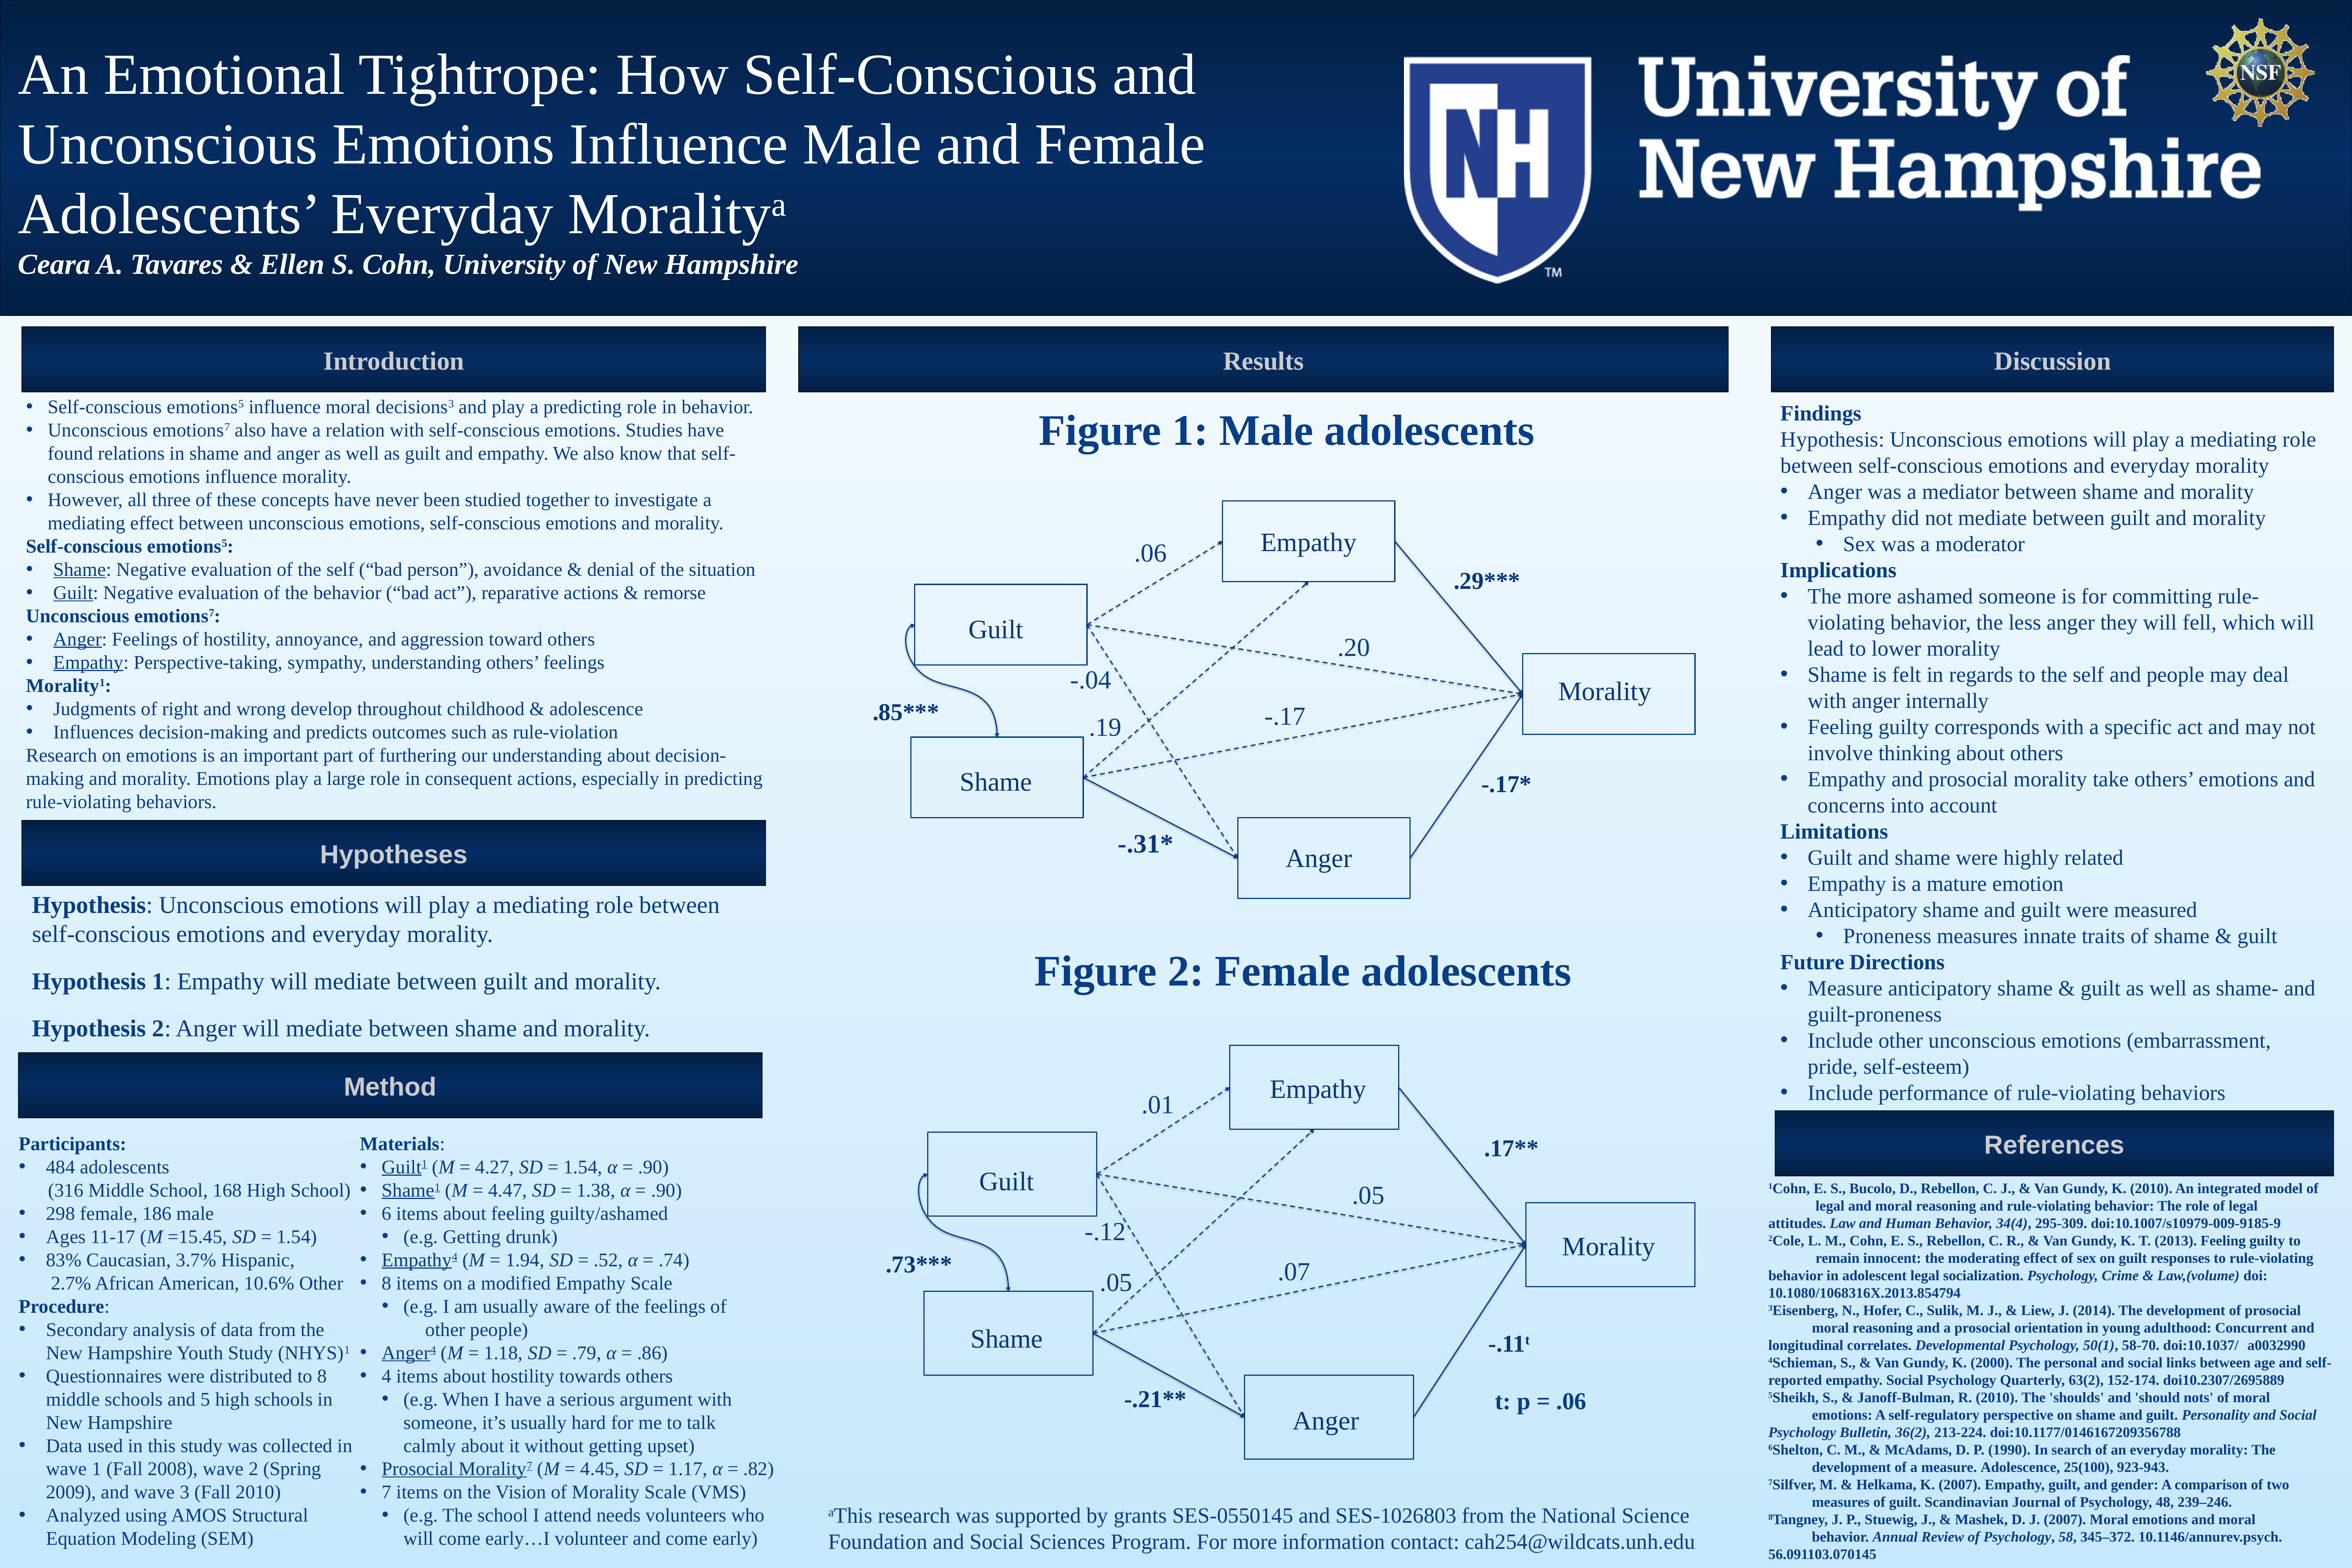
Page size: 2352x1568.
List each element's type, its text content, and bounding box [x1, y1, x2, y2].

text_box Hypotheses [21, 820, 766, 886]
text_box Figure 2: Female adolescents [925, 940, 1681, 997]
text_box [2135, 489, 2299, 516]
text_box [831, 501, 1695, 899]
text_box Results [799, 326, 1729, 392]
text_box Self-conscious emotions5 influence moral decisions3 and play a predicting role in behavior. Unconscious emotions7 also have a relation with self-conscious emotions. Studies have found relations in shame and anger as well as guilt and empathy. We also know that self-conscious emotions influence morality. However, all three of these concepts have never been studied together to investigate a mediating effect between unconscious emotions, self-conscious emotions and morality. Self-conscious emotions5: Shame: Negative evaluation of the self (“bad person”), avoidance & denial of the situation Guilt: Negative evaluation of the behavior (“bad act”), reparative actions & remorse Unconscious emotions7: Anger: Feelings of hostility, annoyance, and aggression toward others Empathy: Perspective-taking, sympathy, understanding others’ feelings Morality1: Judgments of right and wrong develop throughout childhood & adolescence Influences decision-making and predicts outcomes such as rule-violation Research on emotions is an important part of furthering our understanding about decision-making and morality. Emotions play a large role in consequent actions, especially in predicting rule-violating behaviors. [22, 392, 777, 814]
text_box Materials: Guilt1 (M = 4.27, SD = 1.54, α = .90) Shame1 (M = 4.47, SD = 1.38, α = .90) 6 items about feeling guilty/ashamed (e.g. Getting drunk) Empathy4 (M = 1.94, SD = .52, α = .74) 8 items on a modified Empathy Scale (e.g. I am usually aware of the feelings of other people) Anger4 (M = 1.18, SD = .79, α = .86) 4 items about hostility towards others (e.g. When I have a serious argument with someone, it’s usually hard for me to talk calmly about it without getting upset) Prosocial Morality7 (M = 4.45, SD = 1.17, α = .82) 7 items on the Vision of Morality Scale (VMS) (e.g. The school I attend needs volunteers who will come early…I volunteer and come early) [355, 1129, 784, 1568]
text_box Figure 1: Male adolescents [1034, 399, 1623, 456]
text_box Introduction [21, 326, 766, 392]
text_box Participants: 484 adolescents (316 Middle School, 168 High School) 298 female, 186 male Ages 11-17 (M =15.45, SD = 1.54) 83% Caucasian, 3.7% Hispanic, 2.7% African American, 10.6% Other Procedure: Secondary analysis of data from the New Hampshire Youth Study (NHYS)1 Questionnaires were distributed to 8 middle schools and 5 high schools in New Hampshire Data used in this study was collected in wave 1 (Fall 2008), wave 2 (Spring 2009), and wave 3 (Fall 2010) Analyzed using AMOS Structural Equation Modeling (SEM) [14, 1129, 355, 1551]
text_box Findings Hypothesis: Unconscious emotions will play a mediating role between self-conscious emotions and everyday morality Anger was a mediator between shame and morality Empathy did not mediate between guilt and morality Sex was a moderator Implications The more ashamed someone is for committing rule-violating behavior, the less anger they will fell, which will lead to lower morality Shame is felt in regards to the self and people may deal with anger internally Feeling guilty corresponds with a specific act and may not involve thinking about others Empathy and prosocial morality take others’ emotions and concerns into account Limitations Guilt and shame were highly related Empathy is a mature emotion Anticipatory shame and guilt were measured Proneness measures innate traits of shame & guilt Future Directions Measure anticipatory shame & guilt as well as shame- and guilt-proneness Include other unconscious emotions (embarrassment, pride, self-esteem) Include performance of rule-violating behaviors [1774, 395, 2326, 1108]
text_box Method [18, 1052, 762, 1118]
text_box References [1775, 1110, 2334, 1176]
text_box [846, 1045, 1695, 1459]
text_box aThis research was supported by grants SES-0550145 and SES-1026803 from the National Science Foundation and Social Sciences Program. For more information contact: cah254@wildcats.unh.edu [824, 1499, 1710, 1568]
text_box Discussion [1771, 326, 2334, 392]
text_box 1Cohn, E. S., Bucolo, D., Rebellon, C. J., & Van Gundy, K. (2010). An integrated model of legal and moral reasoning and rule-violating behavior: The role of legal attitudes. Law and Human Behavior, 34(4), 295-309. doi:10.1007/s10979-009-9185-9 2Cole, L. M., Cohn, E. S., Rebellon, C. R., & Van Gundy, K. T. (2013). Feeling guilty to remain innocent: the moderating effect of sex on guilt responses to rule-violating behavior in adolescent legal socialization. Psychology, Crime & Law,(volume) doi: 10.1080/1068316X.2013.854794 3Eisenberg, N., Hofer, C., Sulik, M. J., & Liew, J. (2014). The development of prosocial moral reasoning and a prosocial orientation in young adulthood: Concurrent and longitudinal correlates. Developmental Psychology, 50(1), 58-70. doi:10.1037/ a0032990 4Schieman, S., & Van Gundy, K. (2000). The personal and social links between age and self- reported empathy. Social Psychology Quarterly, 63(2), 152-174. doi10.2307/2695889 5Sheikh, S., & Janoff-Bulman, R. (2010). The 'shoulds' and 'should nots' of moral emotions: A self-regulatory perspective on shame and guilt. Personality and Social Psychology Bulletin, 36(2), 213-224. doi:10.1177/0146167209356788 6Shelton, C. M., & McAdams, D. P. (1990). In search of an everyday morality: The development of a measure. Adolescence, 25(100), 923-943. 7Silfver, M. & Helkama, K. (2007). Empathy, guilt, and gender: A comparison of two measures of guilt. Scandinavian Journal of Psychology, 48, 239–246. 8Tangney, J. P., Stuewig, J., & Mashek, D. J. (2007). Moral emotions and moral behavior. Annual Review of Psychology, 58, 345–372. 10.1146/annurev.psych. 56.091103.070145 [1764, 1176, 2352, 1564]
picture [1404, 18, 2315, 283]
text_box Hypothesis: Unconscious emotions will play a mediating role between self-conscious emotions and everyday morality. Hypothesis 1: Empathy will mediate between guilt and morality. Hypothesis 2: Anger will mediate between shame and morality. [25, 885, 766, 1045]
title An Emotional Tightrope: How Self-Conscious and Unconscious Emotions Influence Male and Female Adolescents’ Everyday Moralitya Ceara A. Tavares & Ellen S. Cohn, University of New Hampshire [0, 0, 2352, 316]
